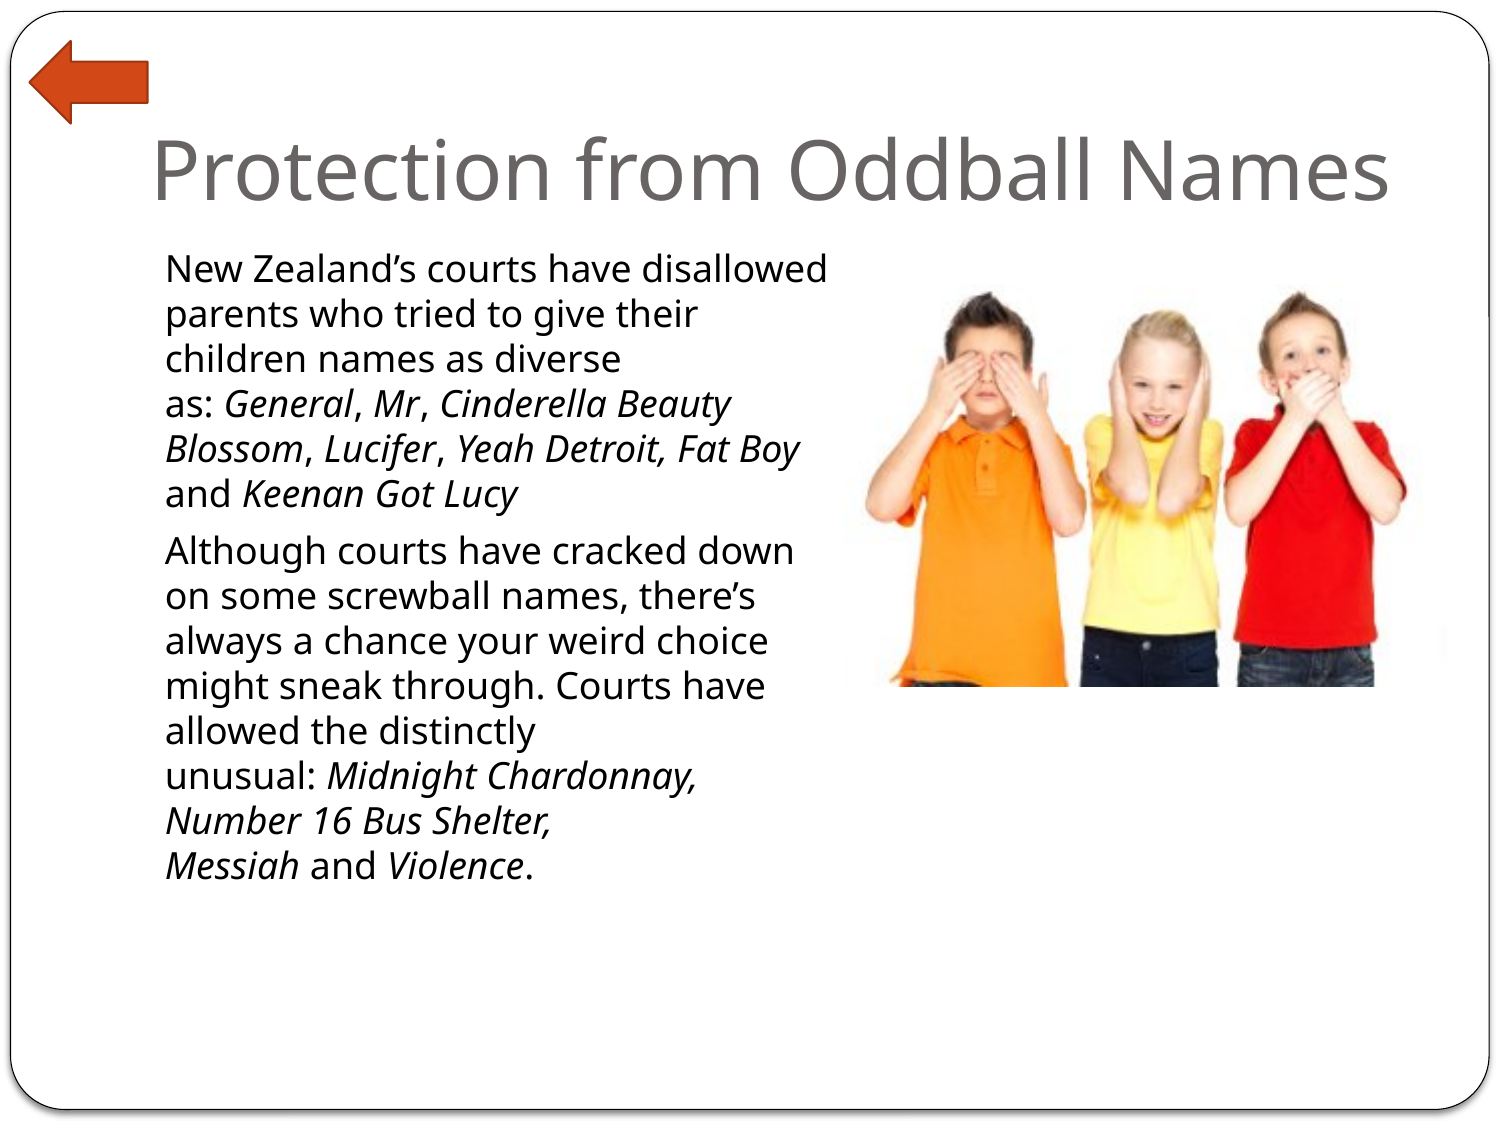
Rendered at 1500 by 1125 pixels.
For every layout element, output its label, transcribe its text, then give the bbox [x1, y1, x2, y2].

list New Zealand’s courts have disallowed parents who tried to give their children names as diverse as: General, Mr, Cinderella Beauty Blossom, Lucifer, Yeah Detroit, Fat Boy and Keenan Got Lucy Although courts have cracked down on some screwball names, there’s always a chance your weird choice might sneak through. Courts have allowed the distinctly unusual: Midnight Chardonnay, Number 16 Bus Shelter, Messiah and Violence. [150, 237, 845, 988]
picture [844, 284, 1448, 687]
text_box [28, 39, 149, 125]
title Protection from Oddball Names [135, 45, 1425, 233]
